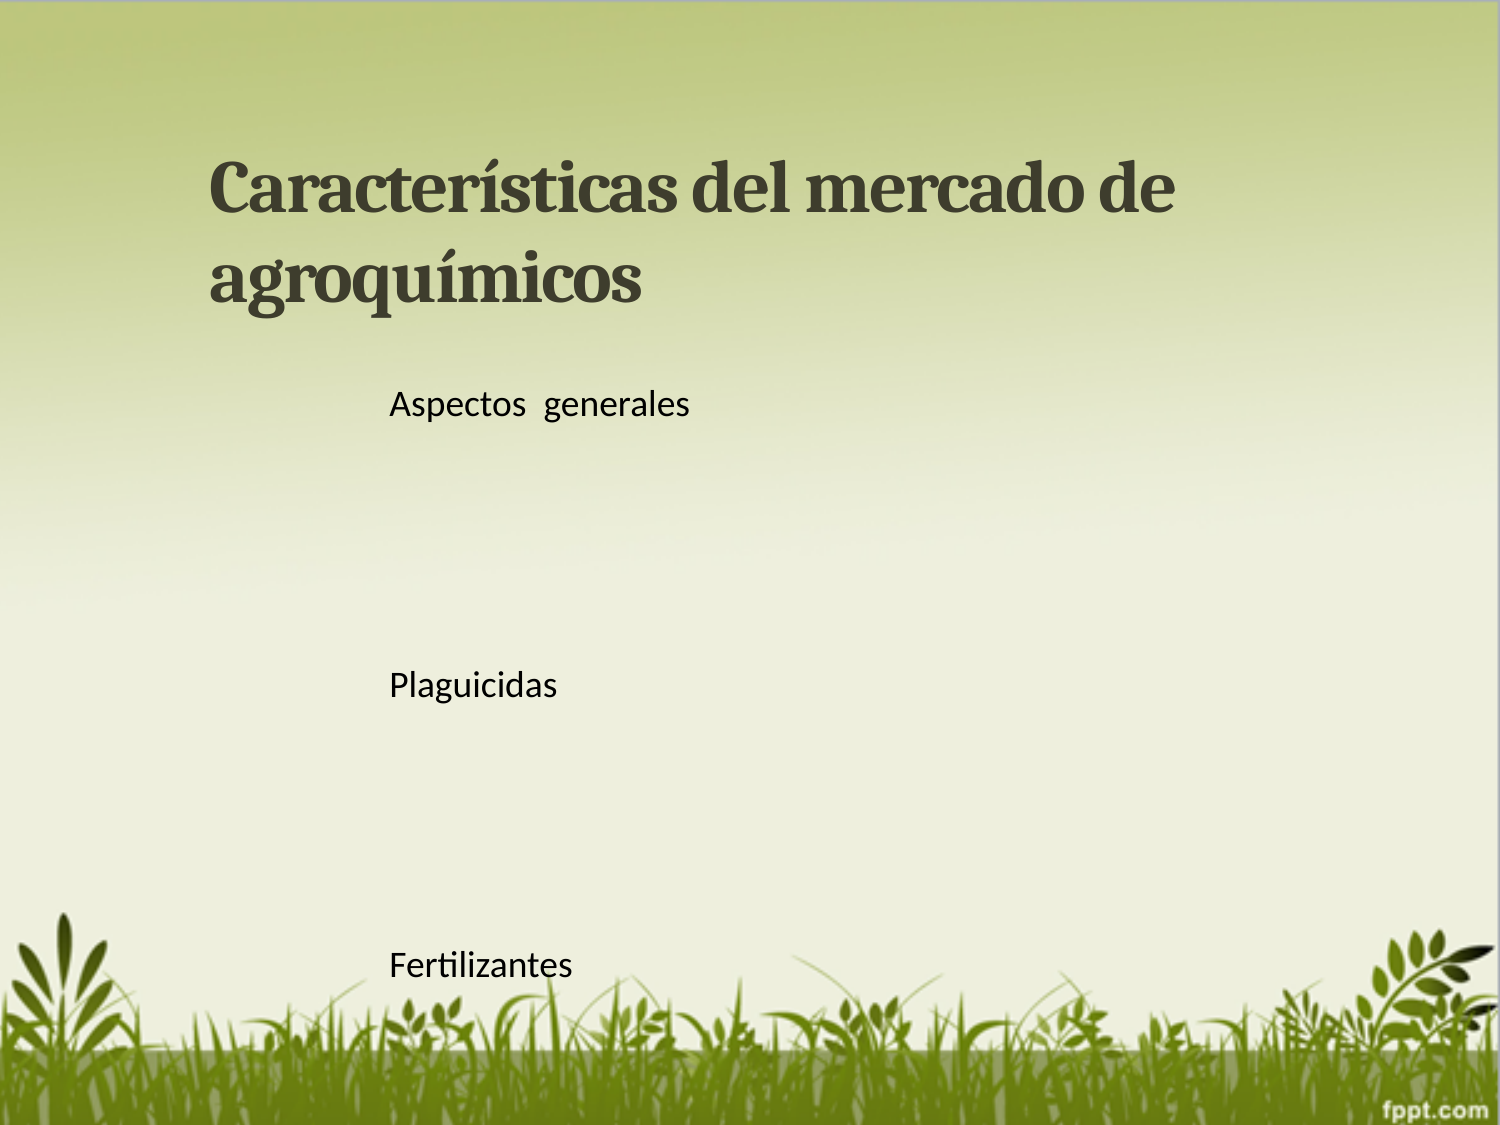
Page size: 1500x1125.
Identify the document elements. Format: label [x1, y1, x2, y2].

text_box [324, 325, 1326, 994]
picture [0, 0, 1500, 1125]
